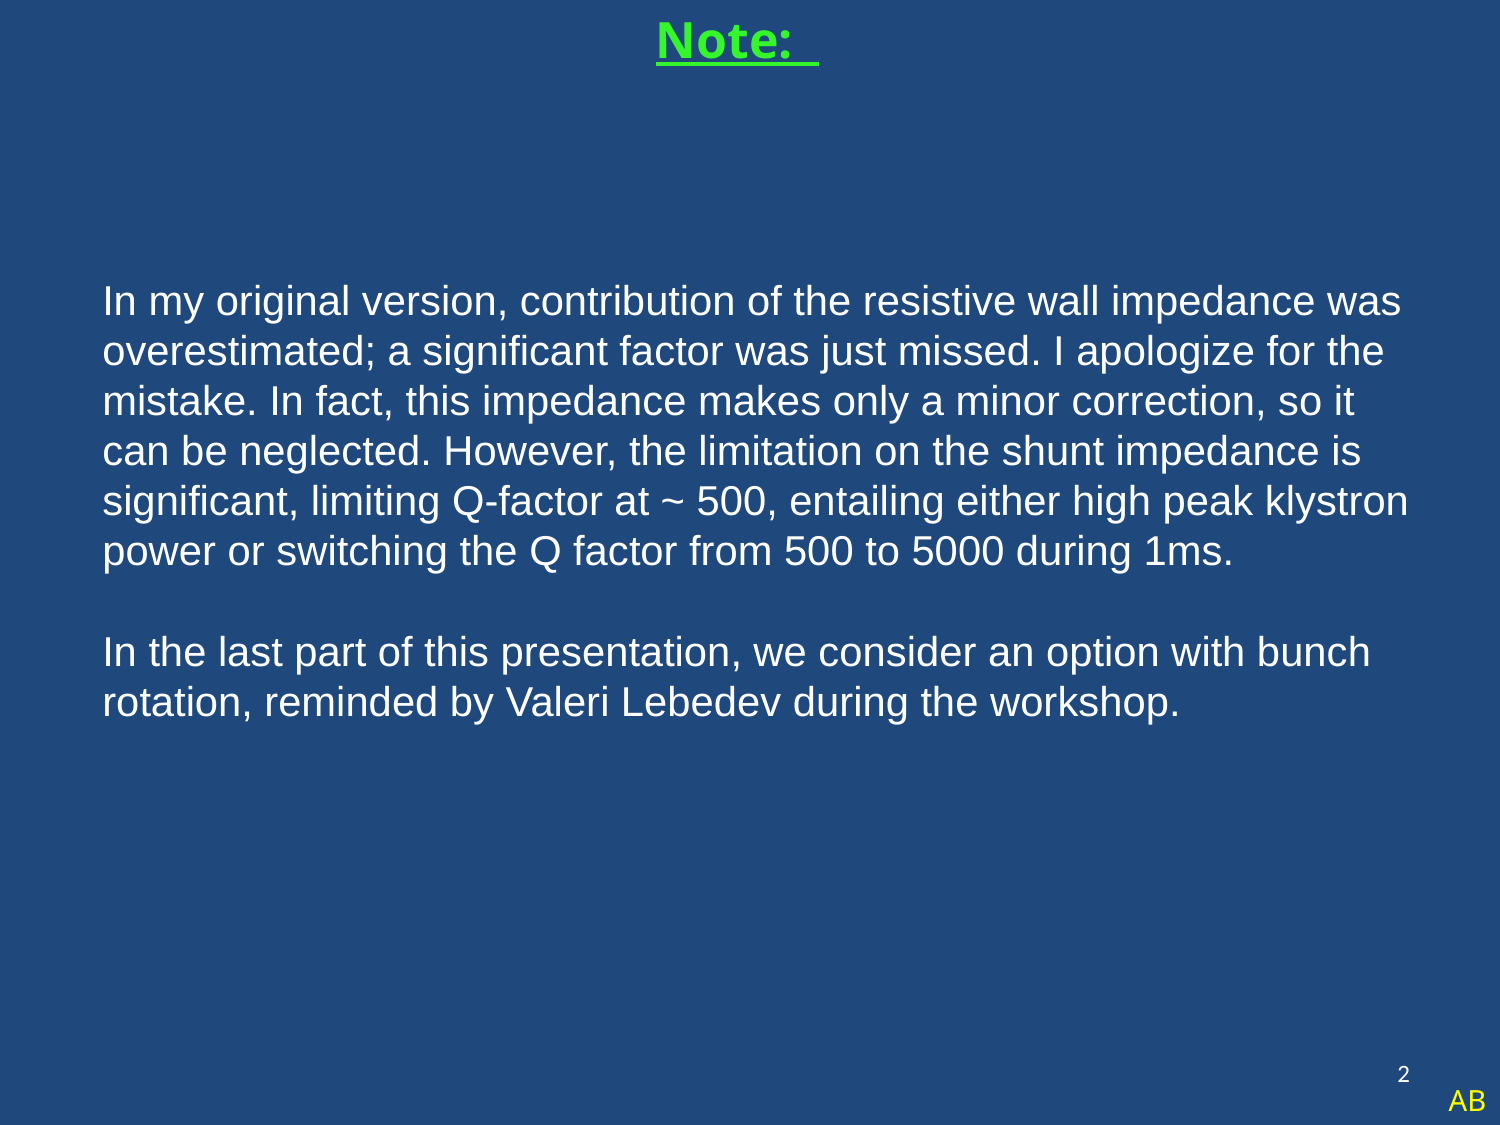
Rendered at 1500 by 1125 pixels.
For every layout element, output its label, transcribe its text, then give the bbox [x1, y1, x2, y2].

slide_number 2 [1074, 1042, 1425, 1103]
text_box In my original version, contribution of the resistive wall impedance was overestimated; a significant factor was just missed. I apologize for the mistake. In fact, this impedance makes only a minor correction, so it can be neglected. However, the limitation on the shunt impedance is significant, limiting Q-factor at ~ 500, entailing either high peak klystron power or switching the Q factor from 500 to 5000 during 1ms. In the last part of this presentation, we consider an option with bunch rotation, reminded by Valeri Lebedev during the workshop. [87, 266, 1425, 732]
text_box AB [1433, 1074, 1500, 1125]
title Note: [62, 1, 1413, 75]
